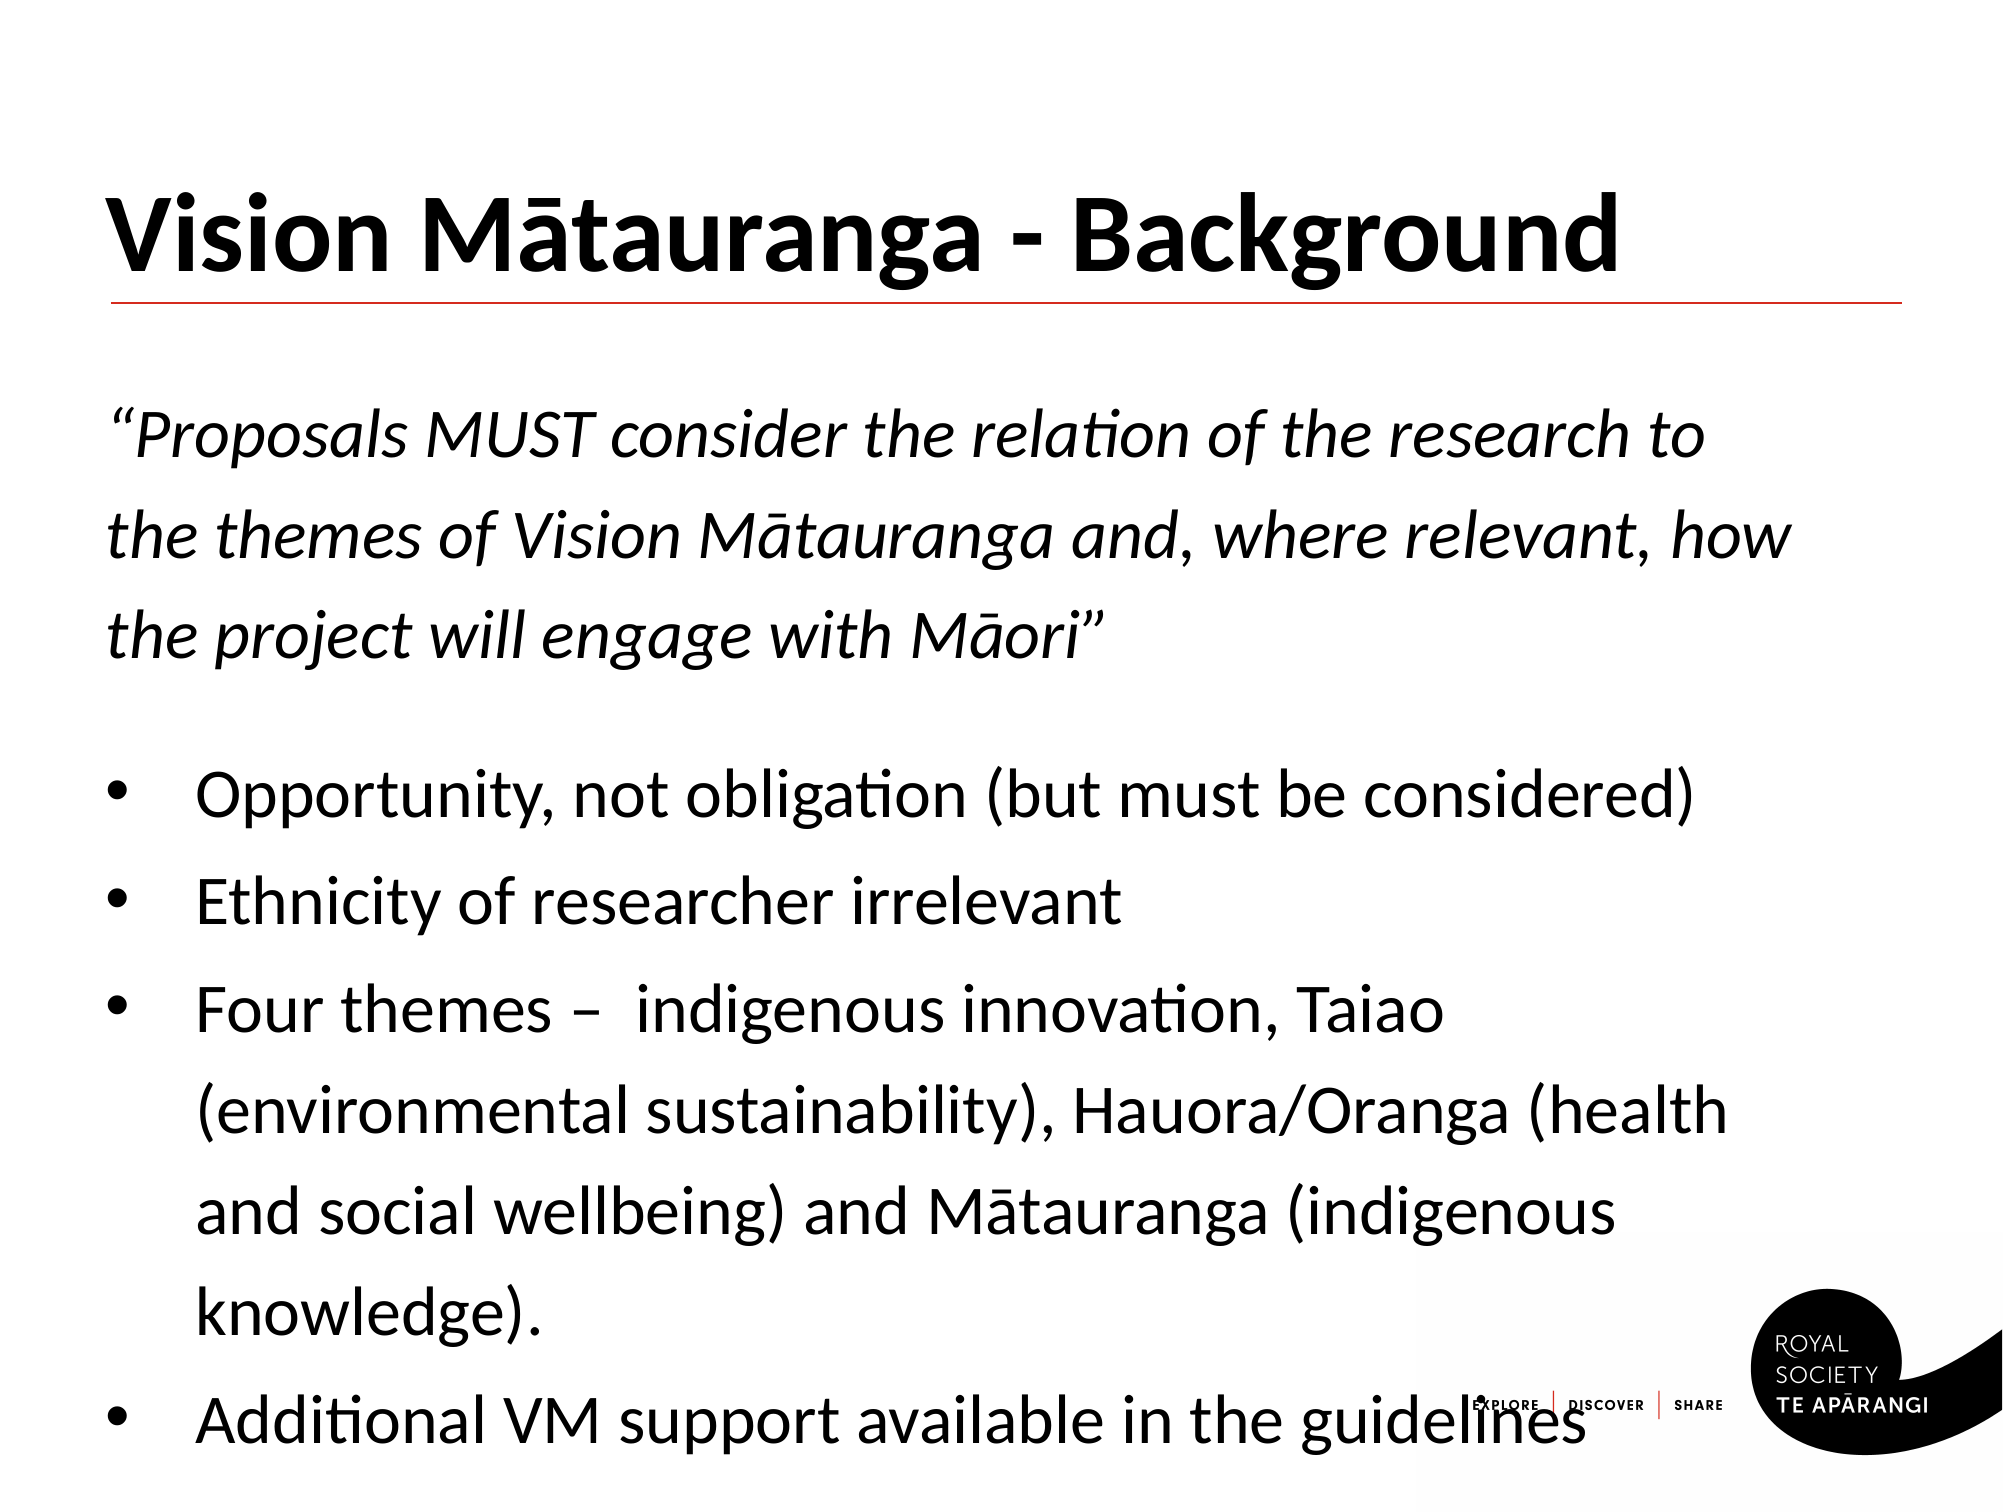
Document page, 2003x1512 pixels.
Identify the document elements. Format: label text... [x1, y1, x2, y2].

list “Proposals MUST consider the relation of the research to the themes of Vision Mātauranga and, where relevant, how the project will engage with Māori” Opportunity, not obligation (but must be considered) Ethnicity of researcher irrelevant Four themes – indigenous innovation, Taiao (environmental sustainability), Hauora/Oranga (health and social wellbeing) and Mātauranga (indigenous knowledge). Additional VM support available in the guidelines [85, 360, 1834, 1469]
title Vision Mātauranga - Background [85, 107, 1888, 305]
picture [1416, 1232, 2003, 1512]
